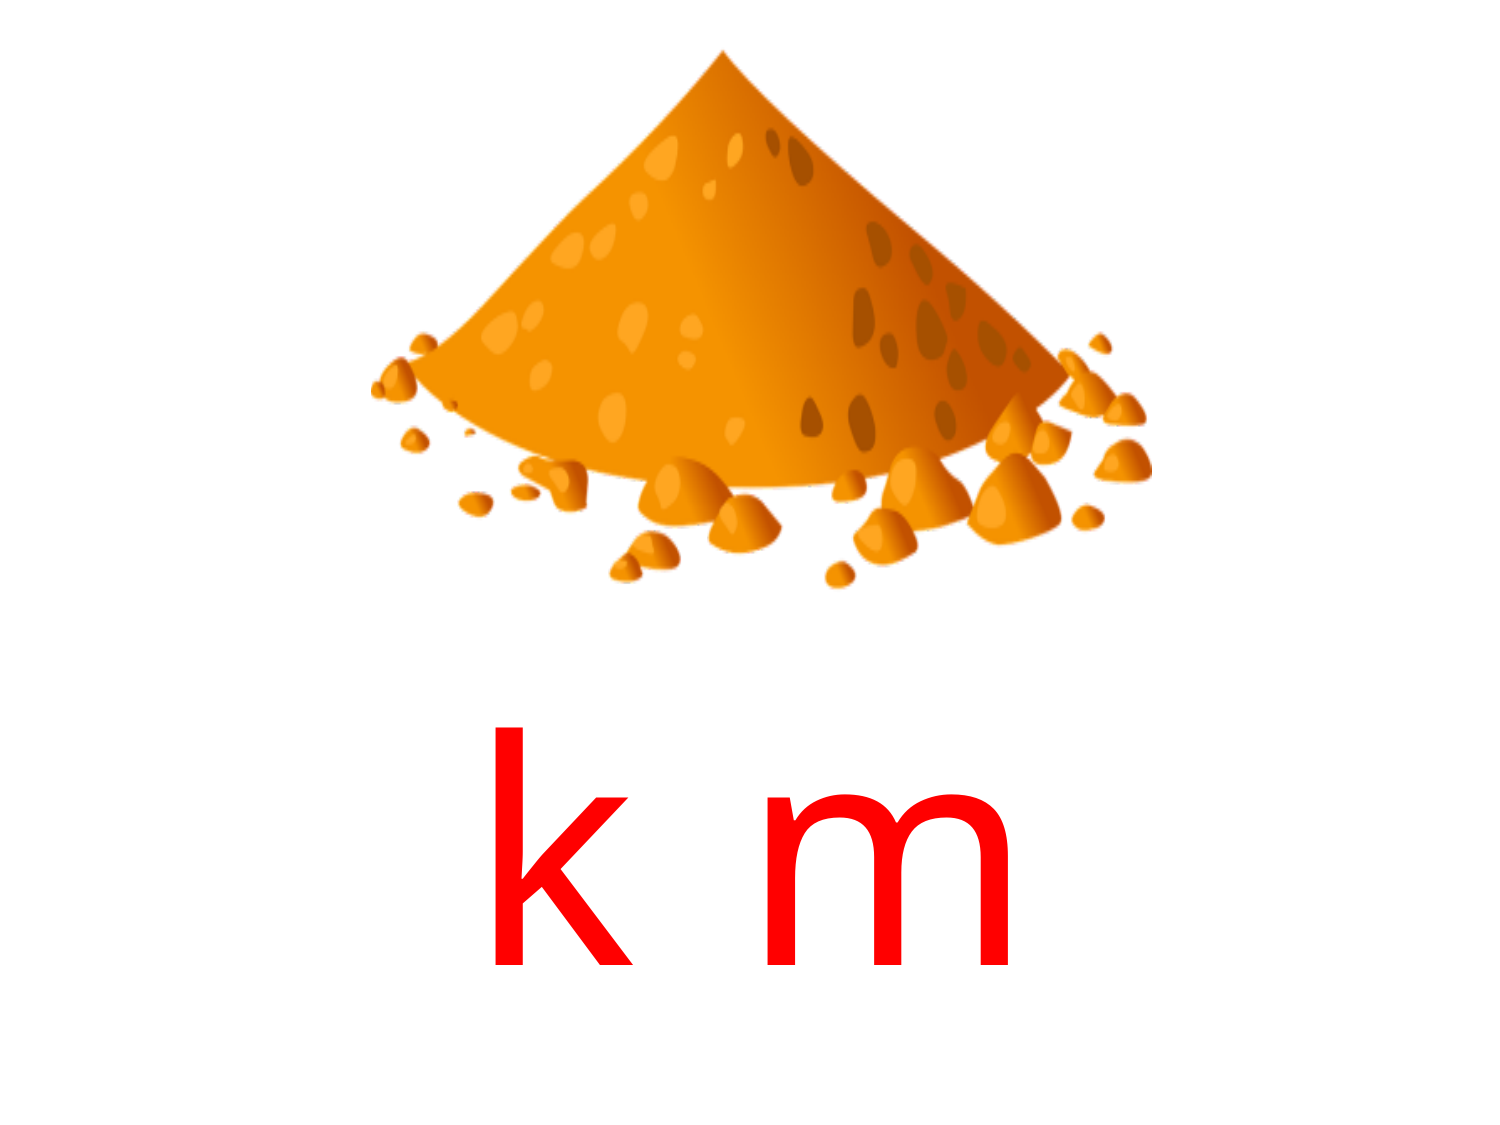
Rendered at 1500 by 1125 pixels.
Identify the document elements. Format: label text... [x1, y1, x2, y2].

text_box ku [454, 650, 762, 1125]
picture [371, 0, 1152, 642]
text_box m [726, 650, 987, 1035]
